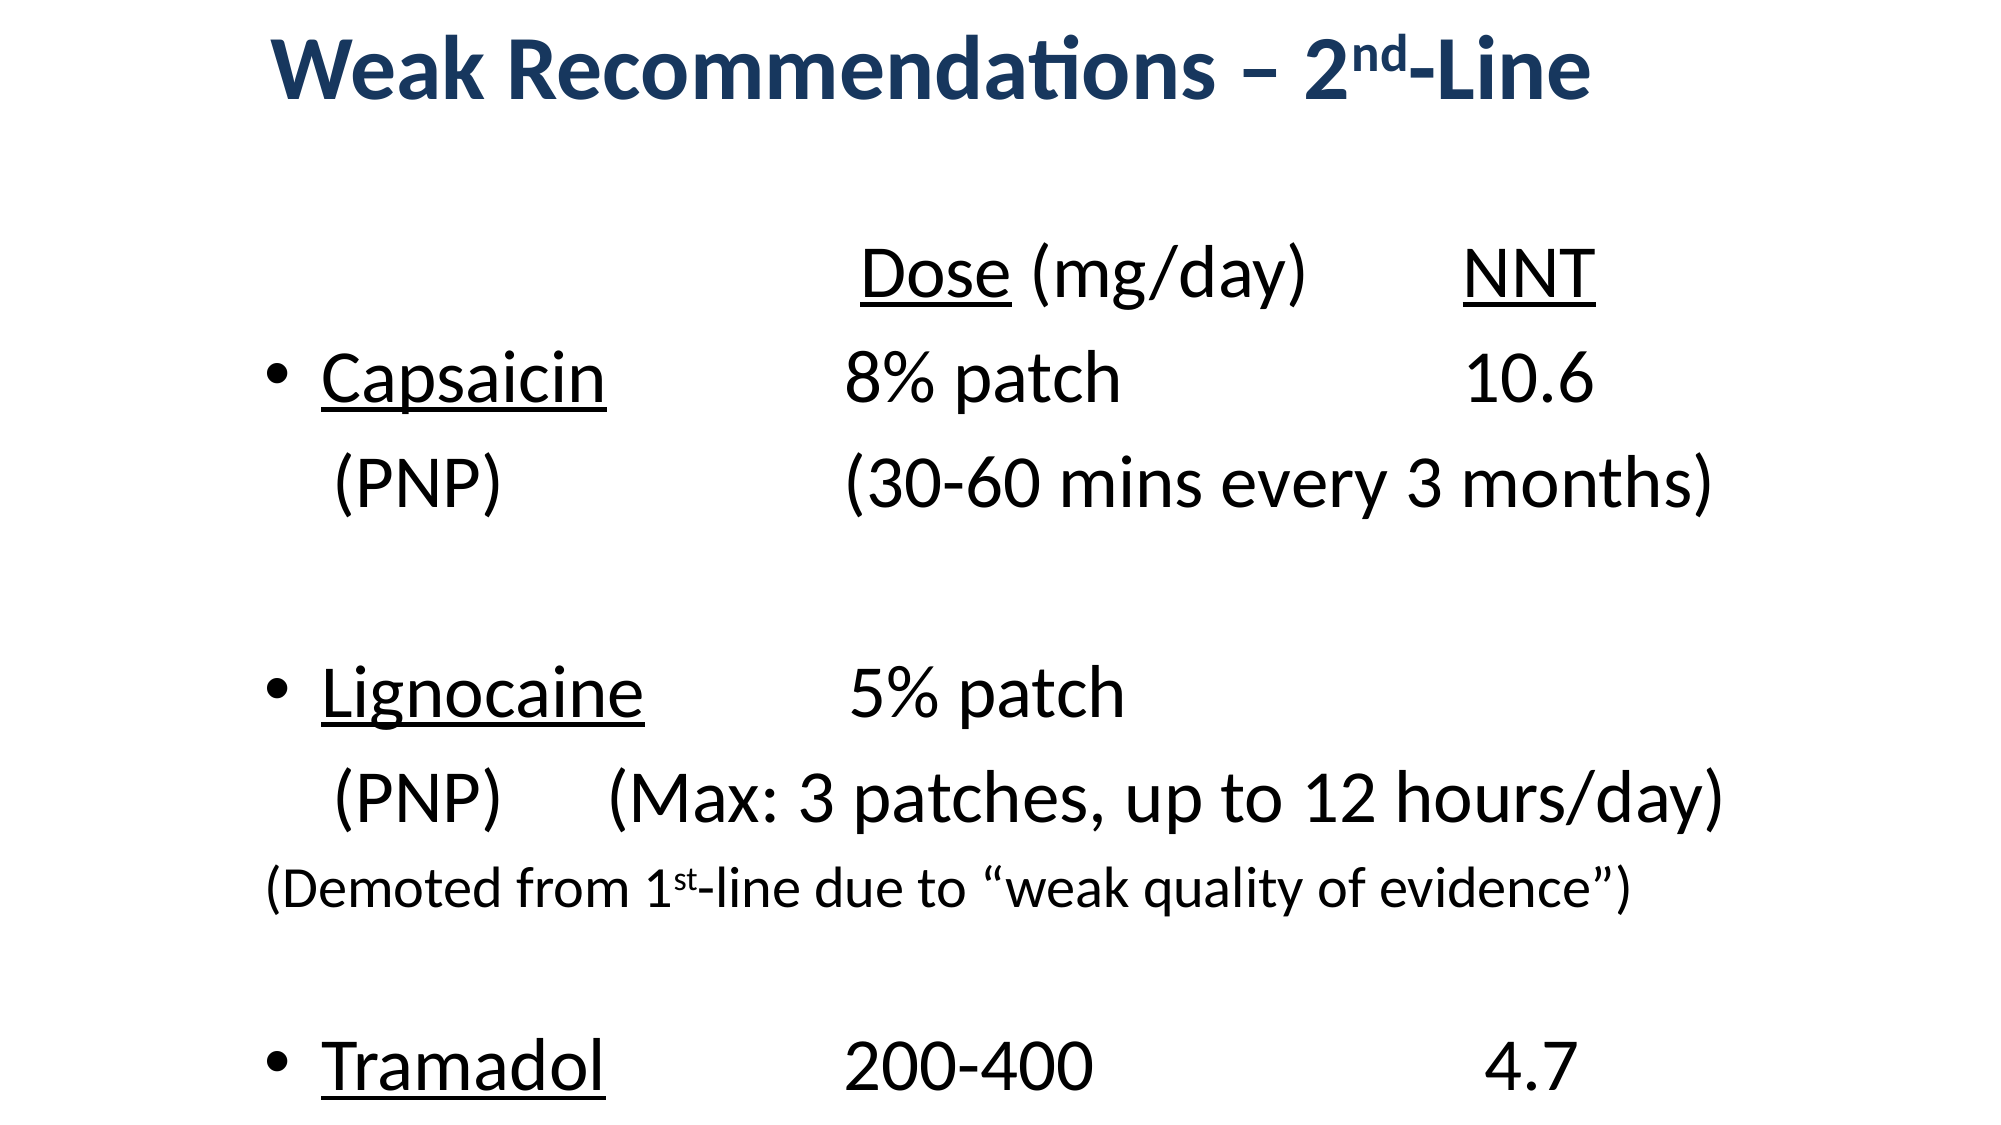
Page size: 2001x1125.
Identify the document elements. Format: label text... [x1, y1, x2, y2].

list Weak Recommendations – 2nd-Line Dose (mg/day) NNT Capsaicin 8% patch 10.6 (PNP) (30-60 mins every 3 months) Lignocaine 5% patch (PNP) (Max: 3 patches, up to 12 hours/day) (Demoted from 1st-line due to “weak quality of evidence”) Tramadol 200-400 4.7 [249, 0, 1750, 1125]
